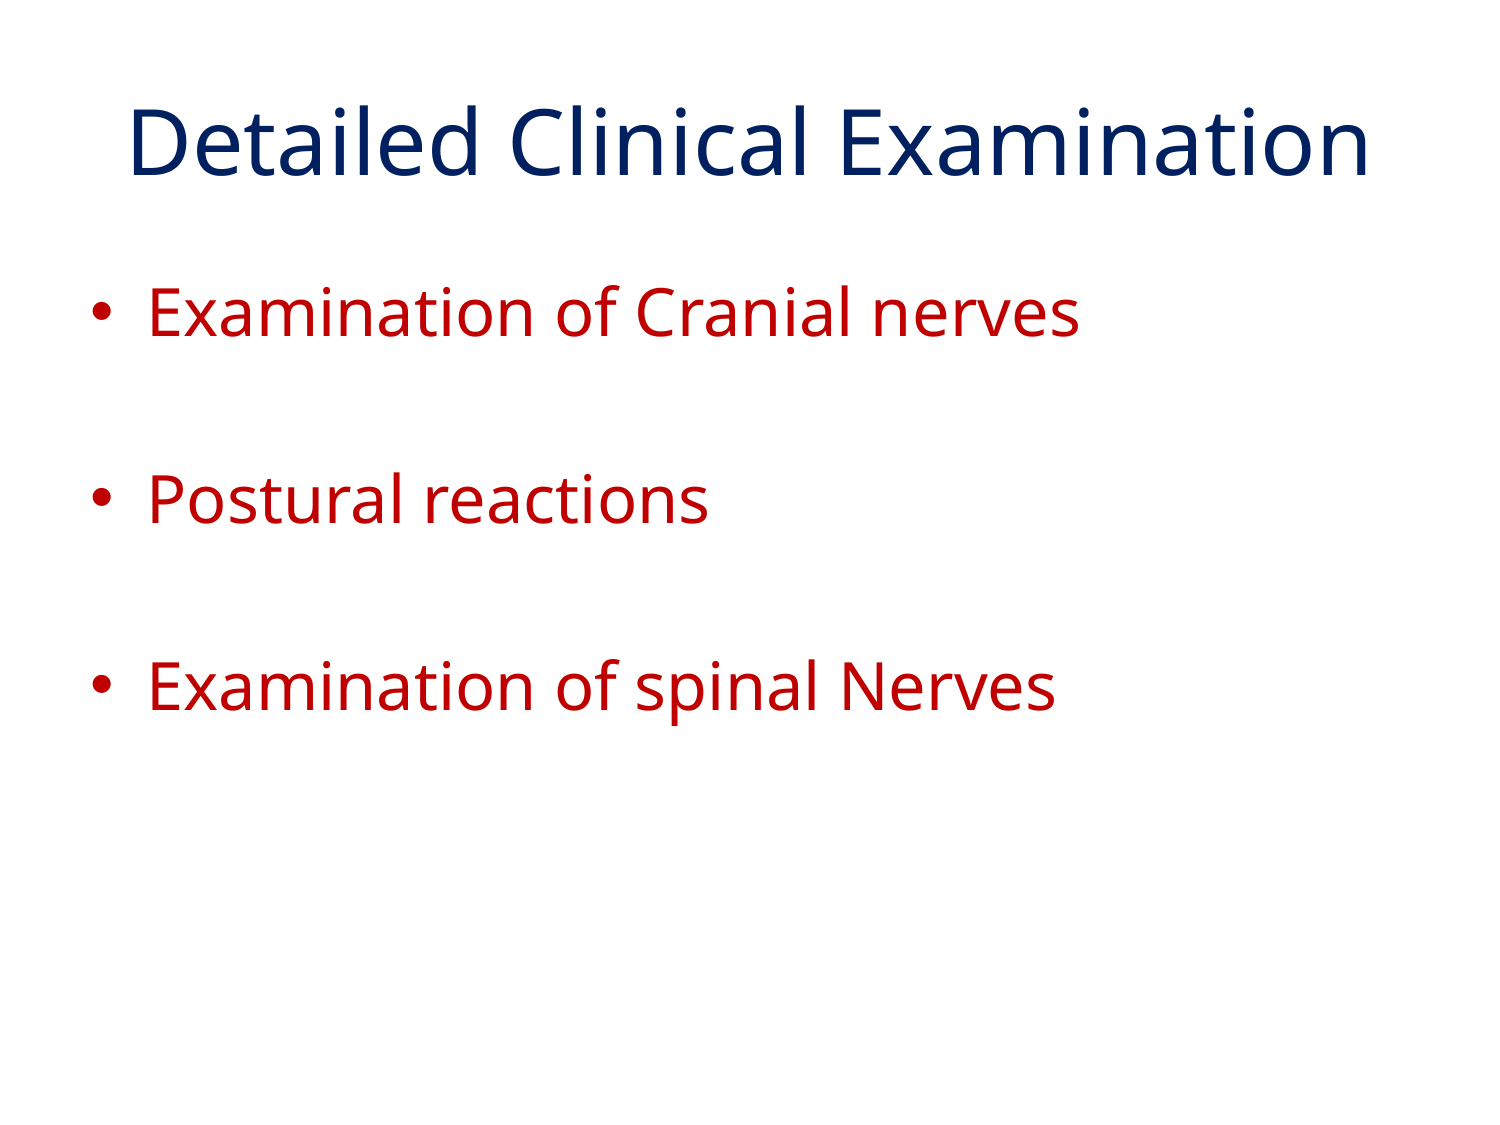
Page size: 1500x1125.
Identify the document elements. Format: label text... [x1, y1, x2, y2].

title Detailed Clinical Examination [75, 45, 1425, 233]
list Examination of Cranial nerves Postural reactions Examination of spinal Nerves [75, 262, 1425, 1005]
